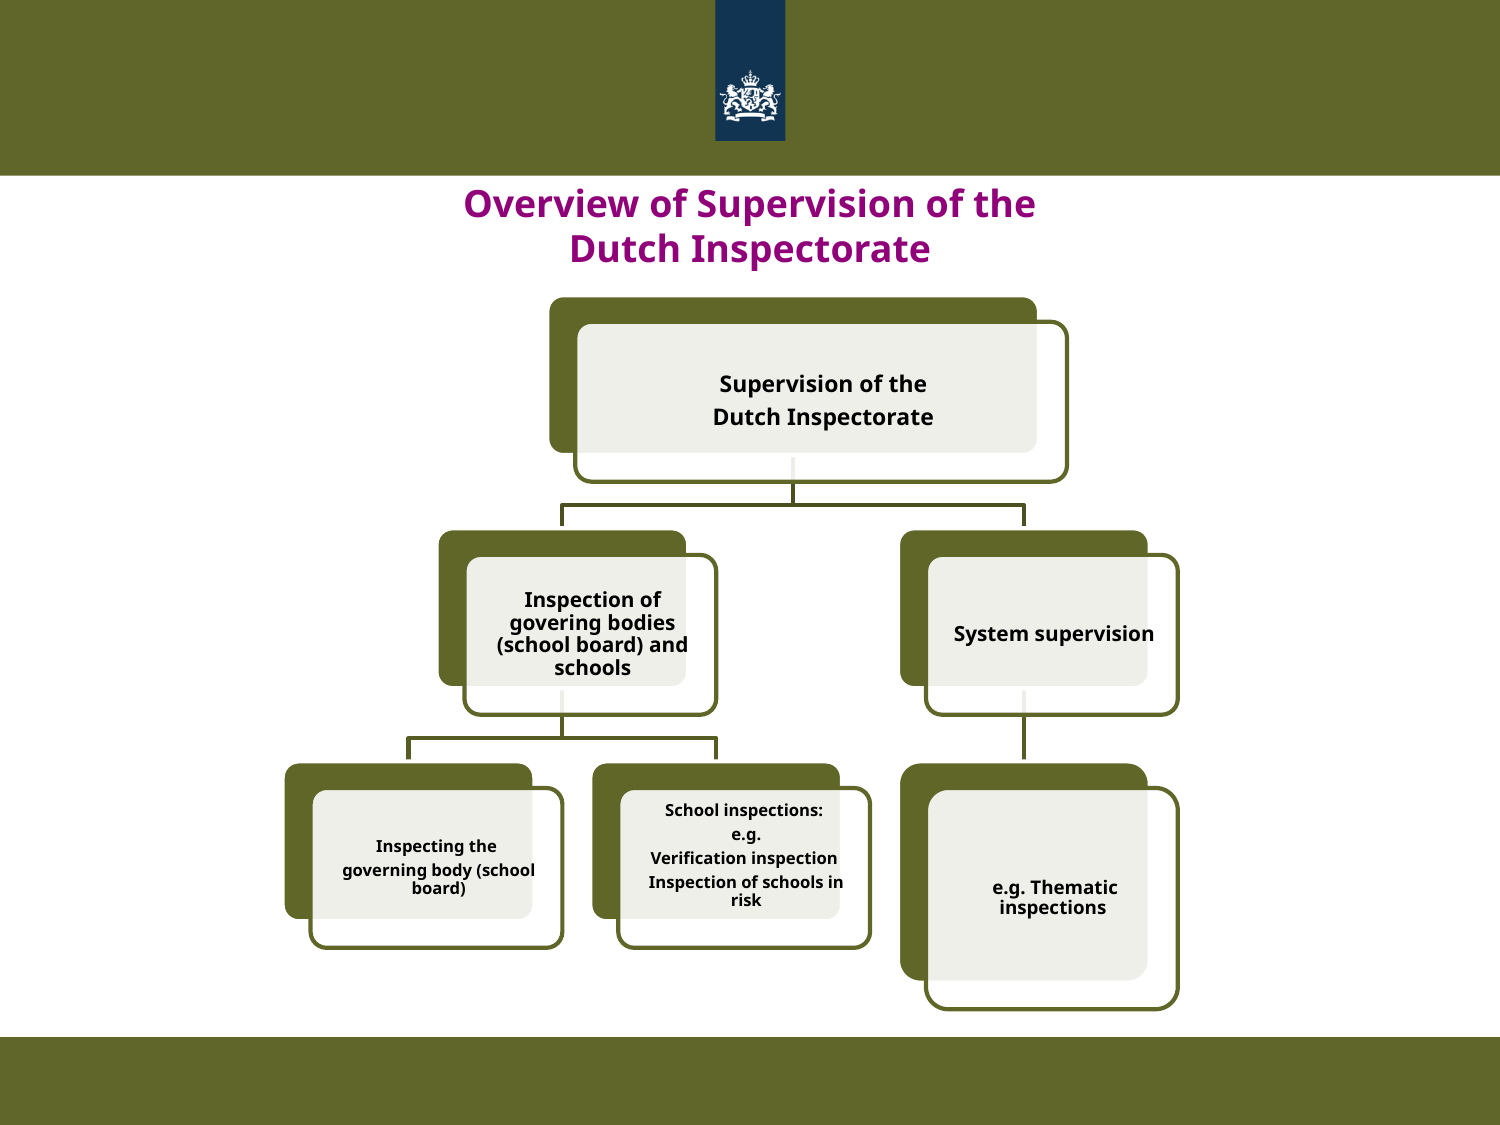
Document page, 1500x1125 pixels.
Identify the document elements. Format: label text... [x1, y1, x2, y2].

picture [0, 0, 1500, 141]
title Overview of Supervision of the Dutch Inspectorate [78, 172, 1423, 279]
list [59, 294, 1401, 1010]
